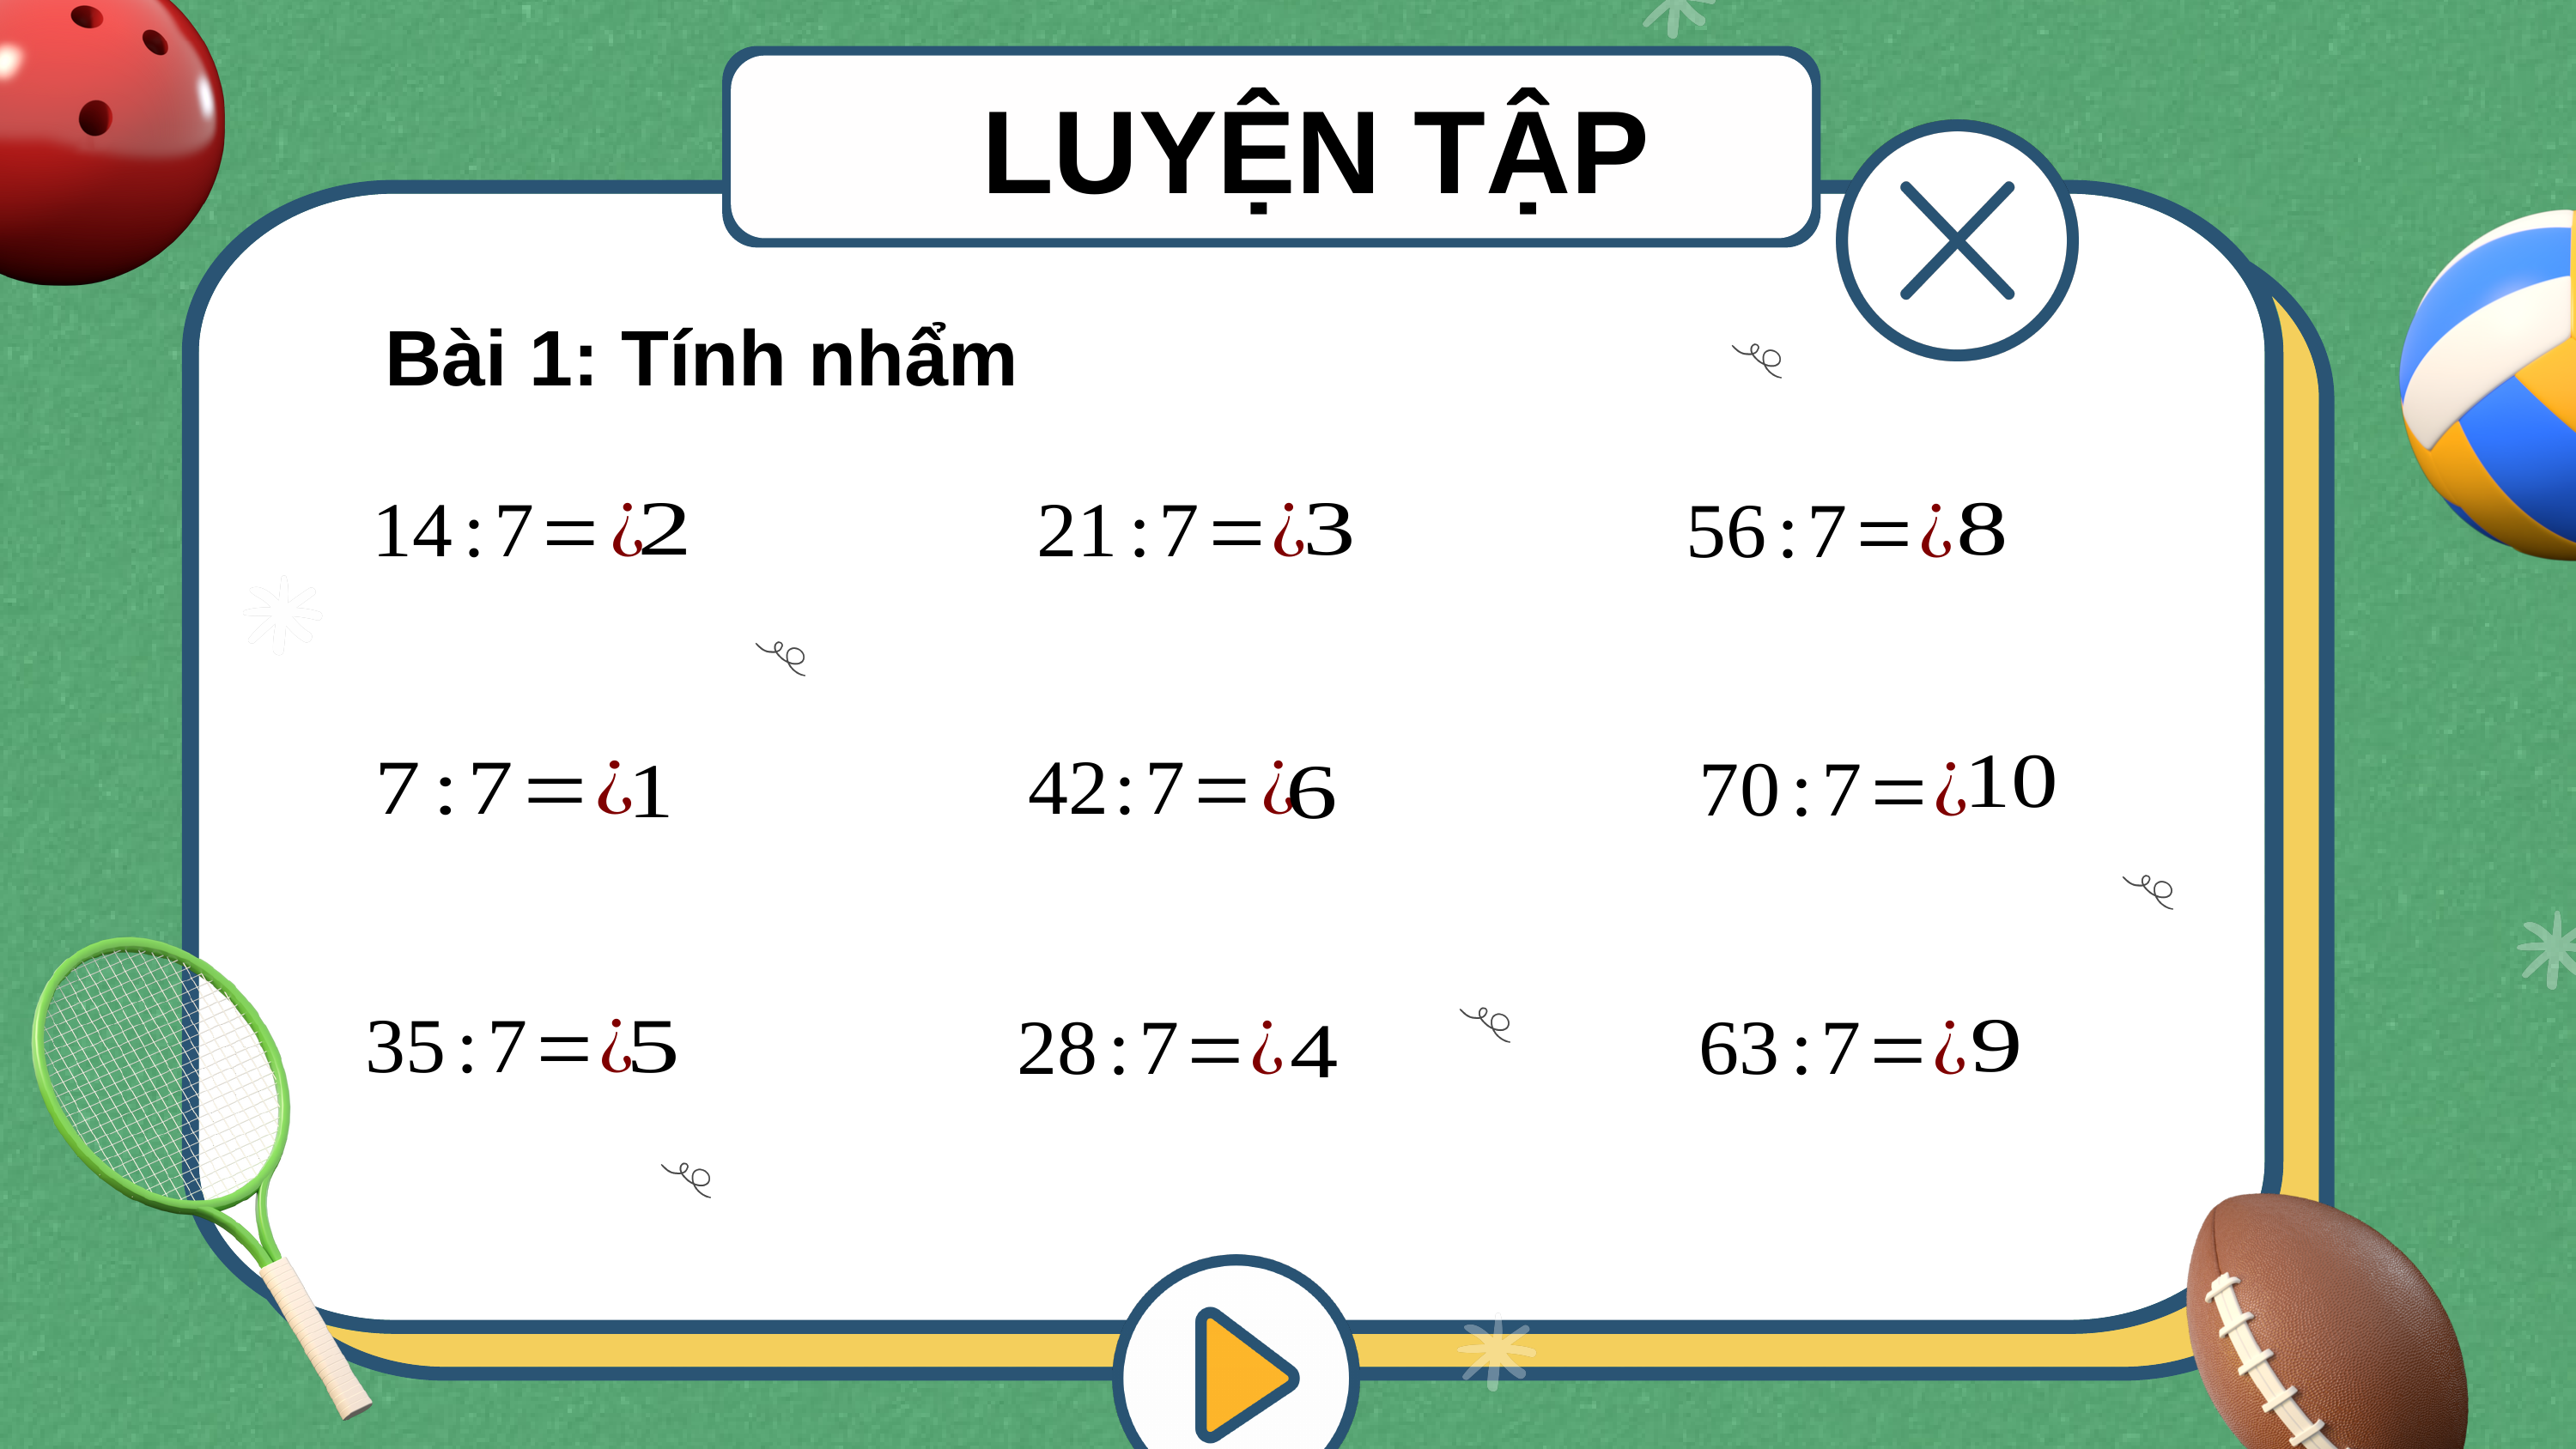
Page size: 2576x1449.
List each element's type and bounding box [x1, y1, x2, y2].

text_box [721, 45, 1821, 248]
text_box [1836, 118, 2079, 361]
text_box [181, 179, 2335, 1381]
picture [0, 0, 2576, 1449]
